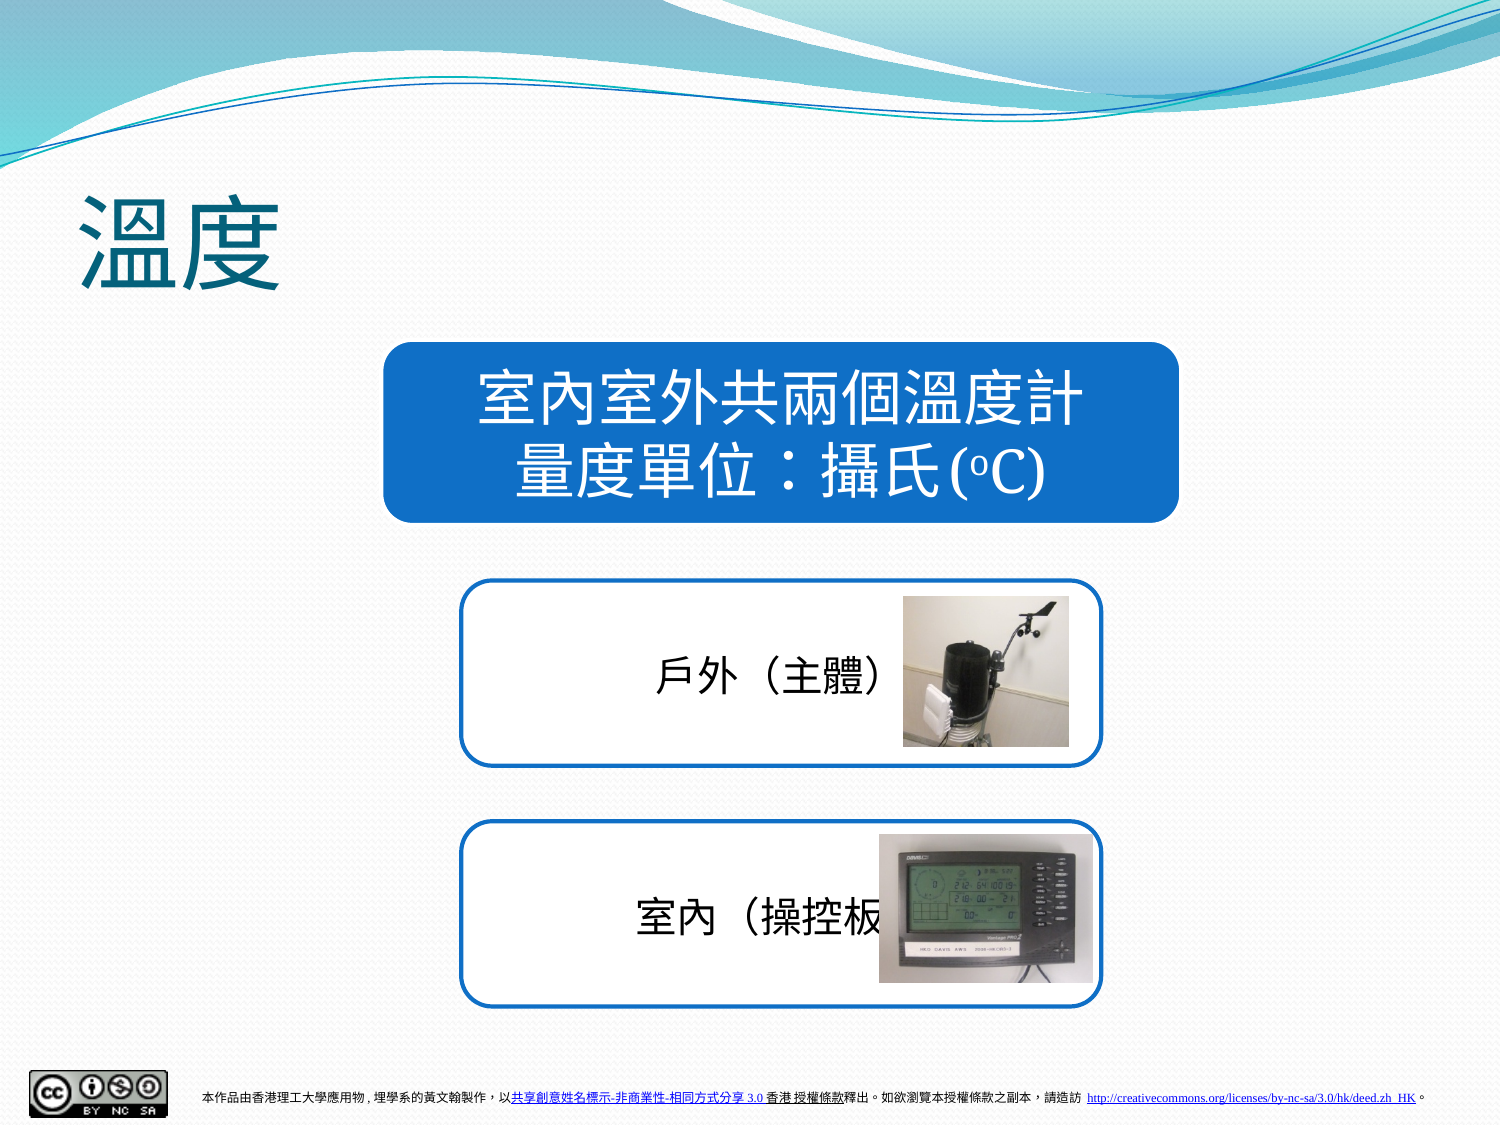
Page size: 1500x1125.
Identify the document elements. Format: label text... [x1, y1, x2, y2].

picture [903, 596, 1070, 747]
picture [879, 833, 1093, 984]
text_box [280, 339, 1282, 1007]
picture [29, 1070, 168, 1118]
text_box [872, 835, 1097, 995]
title 溫度 [74, 115, 1426, 304]
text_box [896, 597, 1075, 760]
